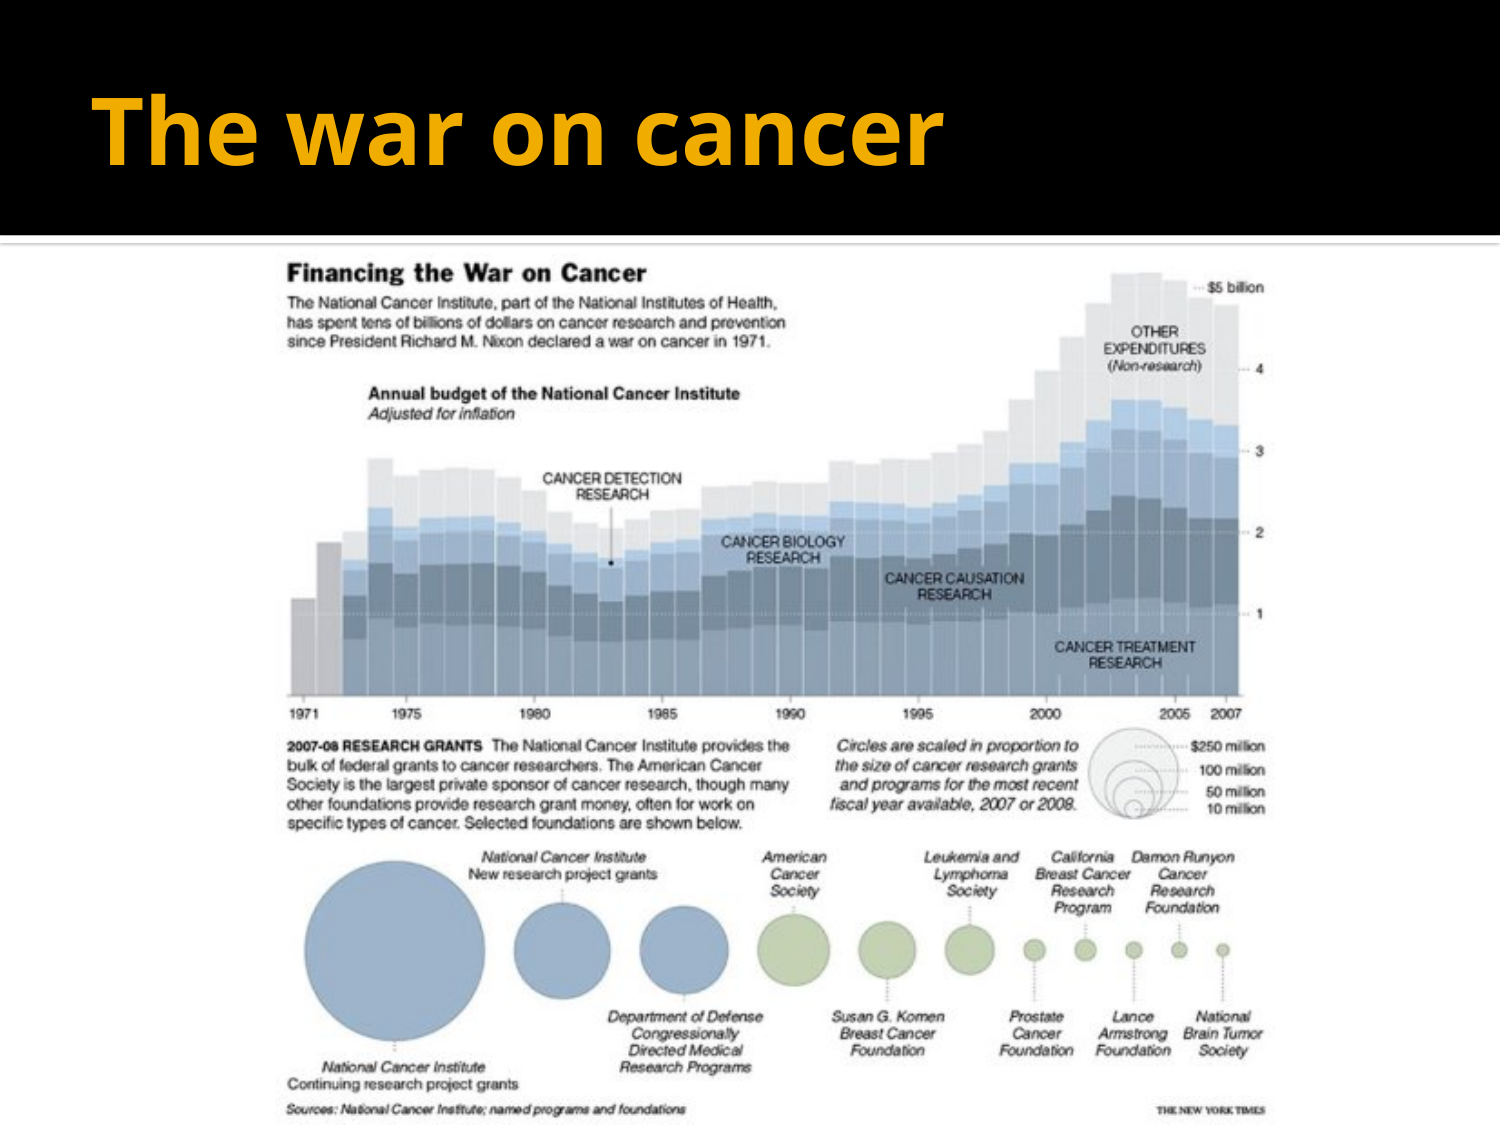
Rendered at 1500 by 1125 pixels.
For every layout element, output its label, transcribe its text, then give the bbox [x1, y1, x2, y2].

title The war on cancer [75, 25, 1425, 231]
picture [274, 253, 1275, 1125]
